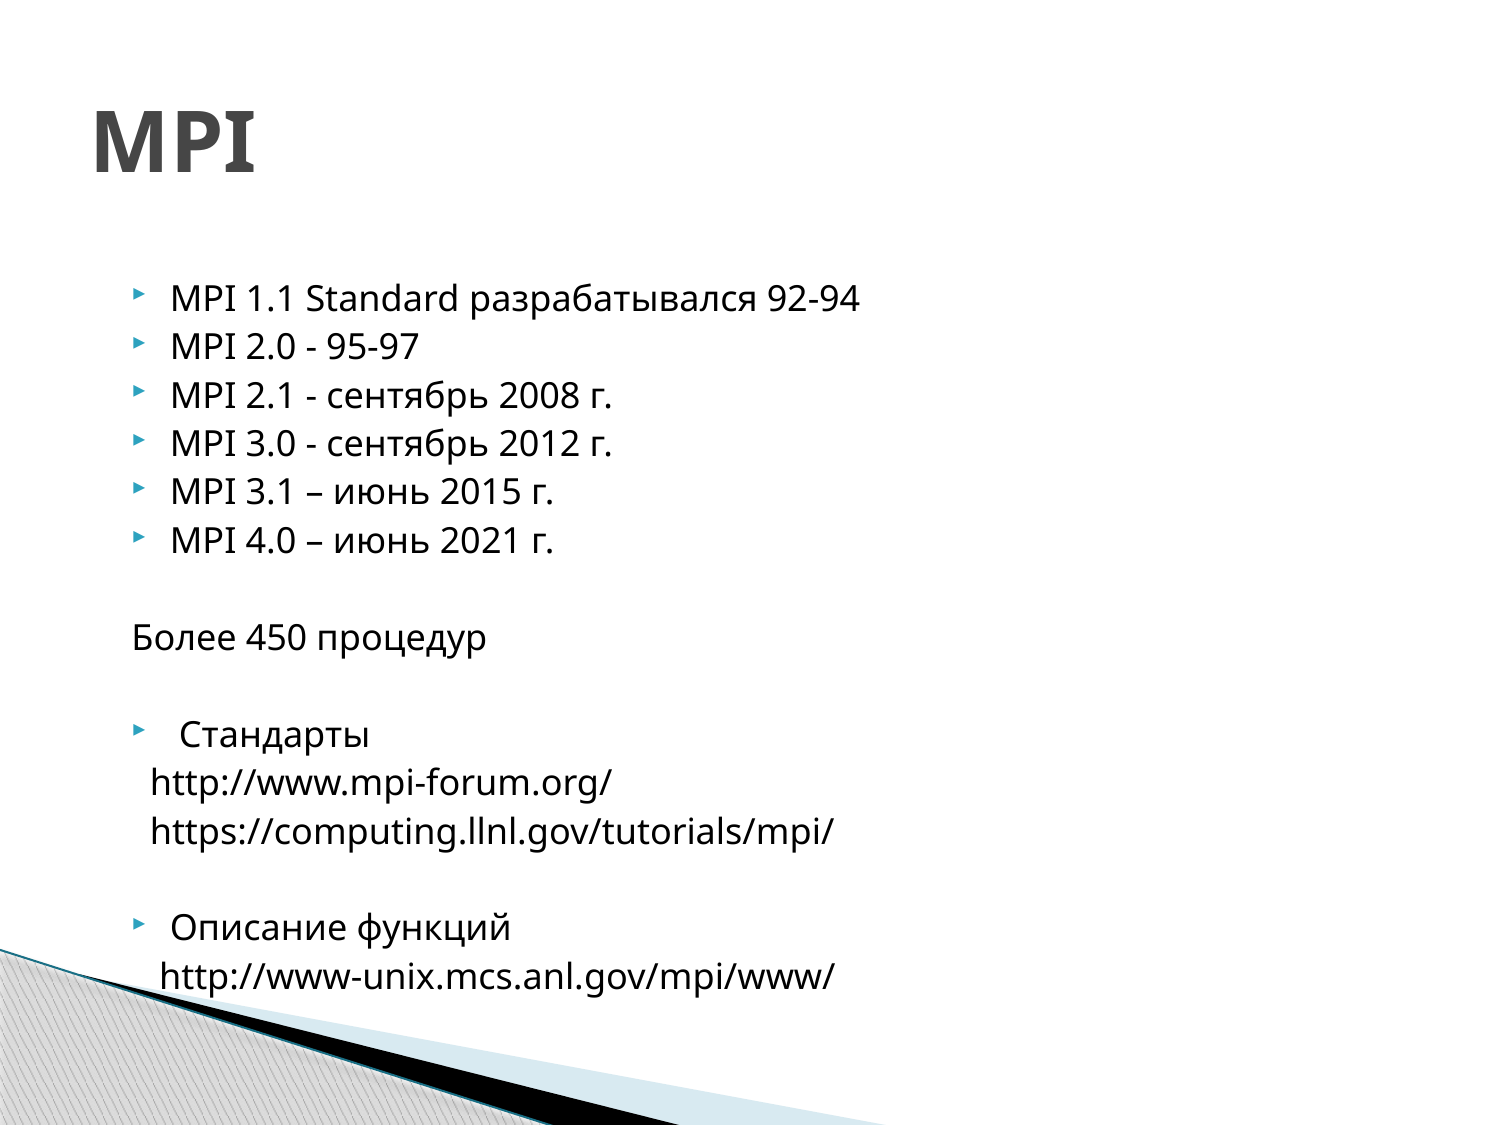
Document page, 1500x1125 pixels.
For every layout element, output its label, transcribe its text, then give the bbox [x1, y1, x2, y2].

text_box MPI 1.1 Standard разрабатывался 92-94 MPI 2.0 - 95-97 MPI 2.1 - сентябрь 2008 г. MPI 3.0 - сентябрь 2012 г. MPI 3.1 – июнь 2015 г. MPI 4.0 – июнь 2021 г. Более 450 процедур Стандарты http://www.mpi-forum.org/ https://computing.llnl.gov/tutorials/mpi/ Описание функций http://www-unix.mcs.anl.gov/mpi/www/ [99, 267, 1450, 1011]
title MPI [75, 45, 1425, 233]
